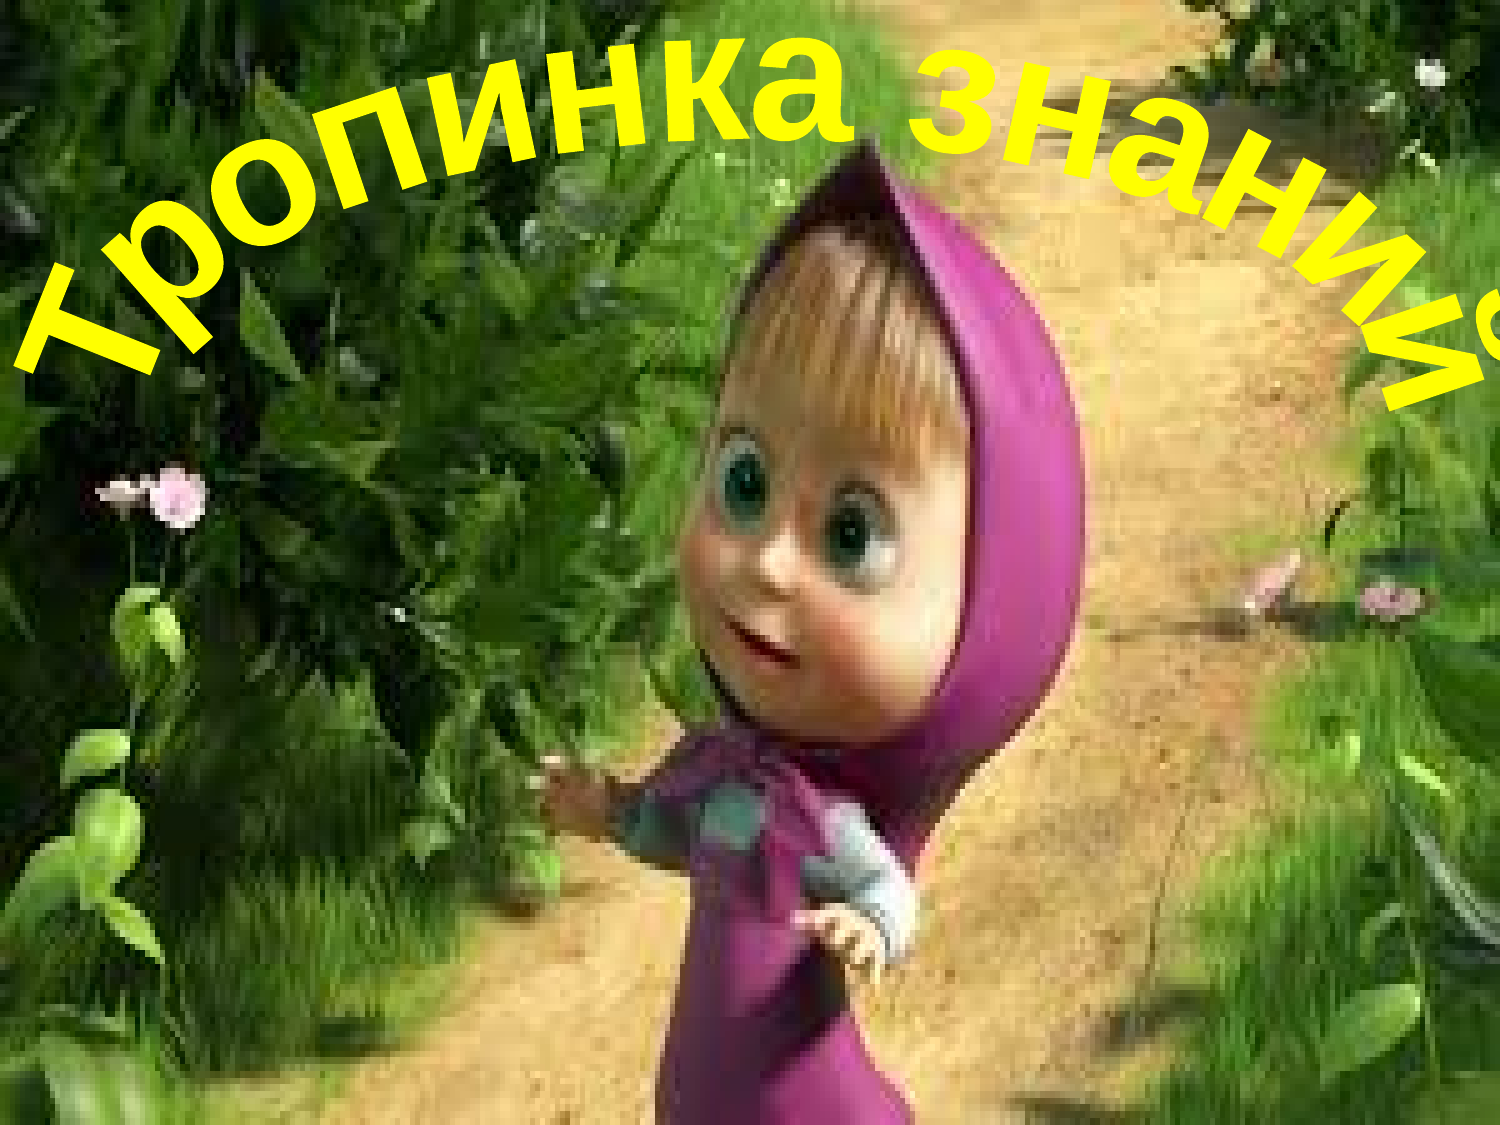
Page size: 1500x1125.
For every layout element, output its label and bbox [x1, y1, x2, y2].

list [0, 0, 1500, 1125]
